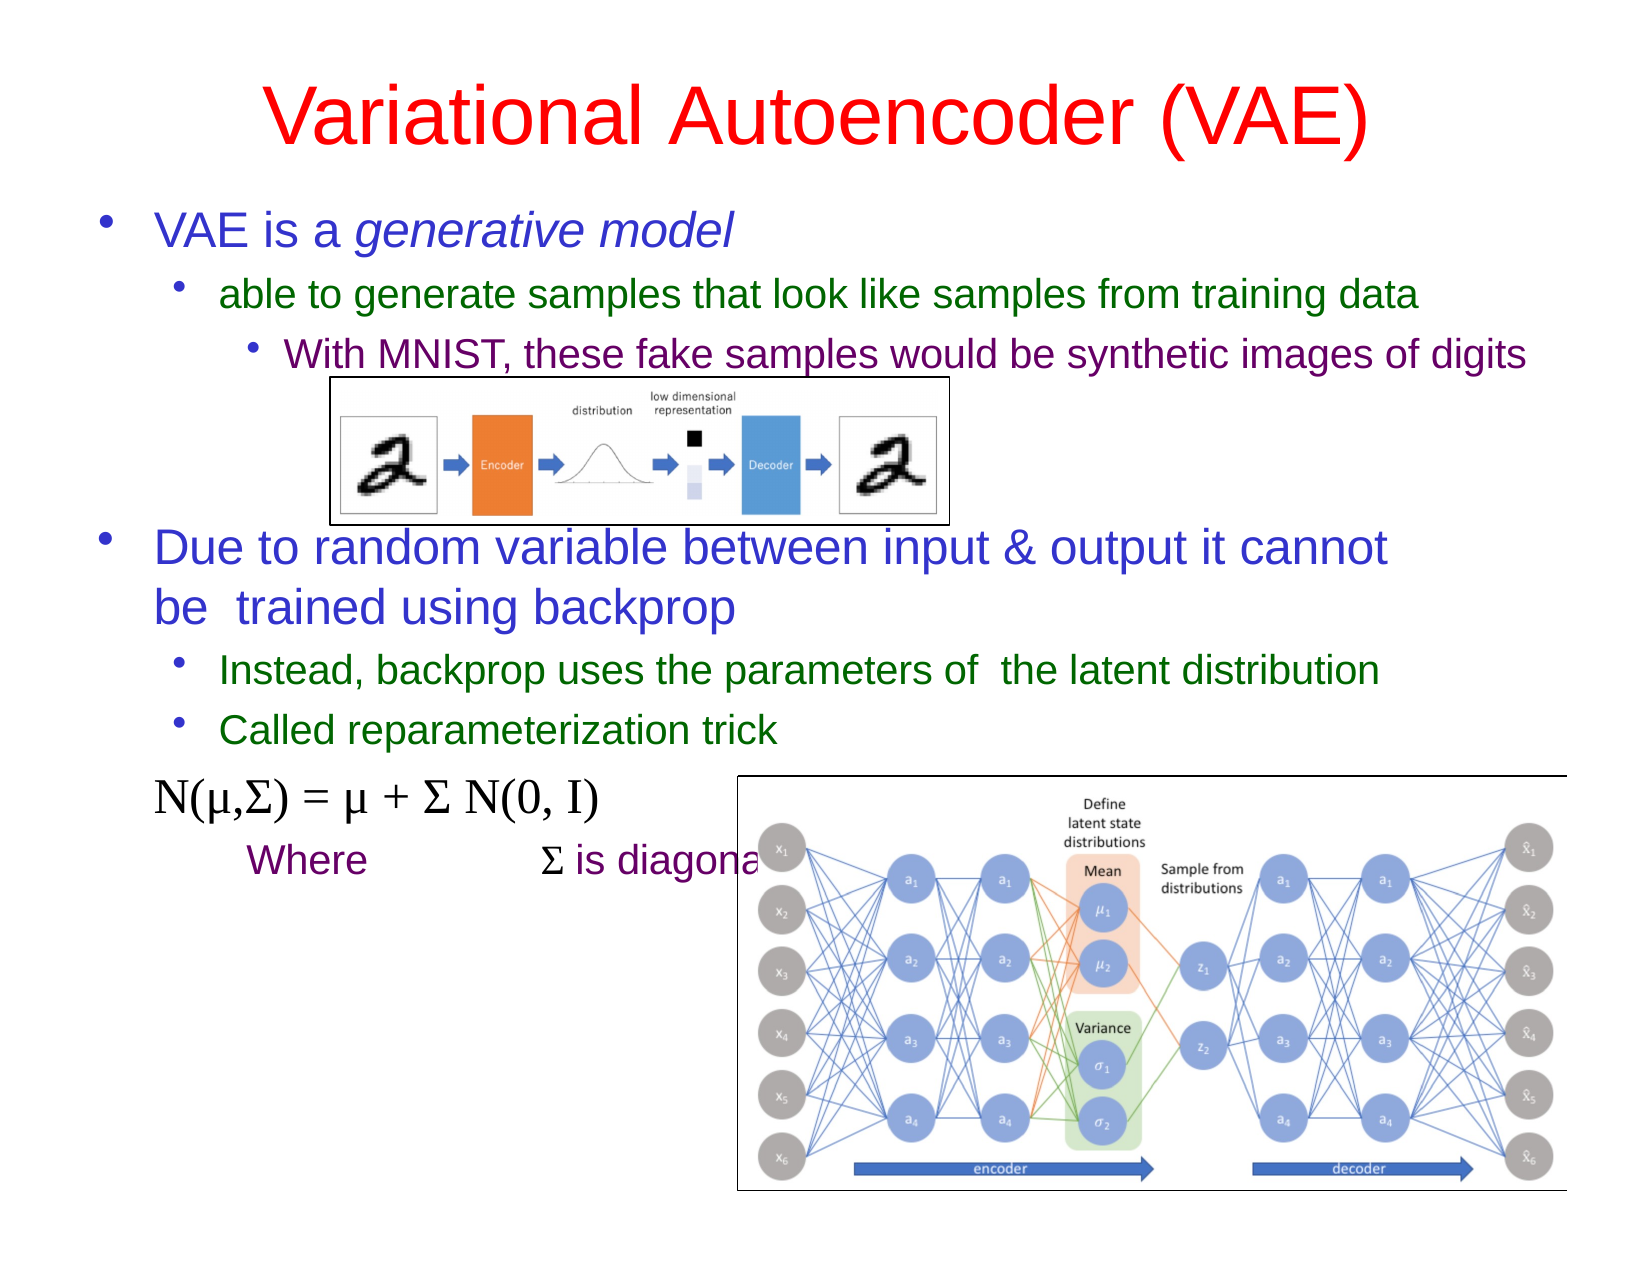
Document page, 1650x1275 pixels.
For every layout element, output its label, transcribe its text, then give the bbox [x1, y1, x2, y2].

text_box [737, 775, 1567, 1191]
text_box [783, 797, 1554, 1183]
text_box VAE is a generative model able to generate samples that look like samples from training data With MNIST, these fake samples would be synthetic images of digits [96, 185, 1534, 378]
title Variational Autoencoder (VAE) [260, 59, 1466, 275]
text_box Due to random variable between input & output it cannot be trained using backprop Instead, backprop uses the parameters of the latent distribution Called reparameterization trick N(μ,Σ) = μ + Σ N(0, I) Where Σ is diagonal [96, 512, 1467, 883]
text_box [329, 377, 950, 526]
